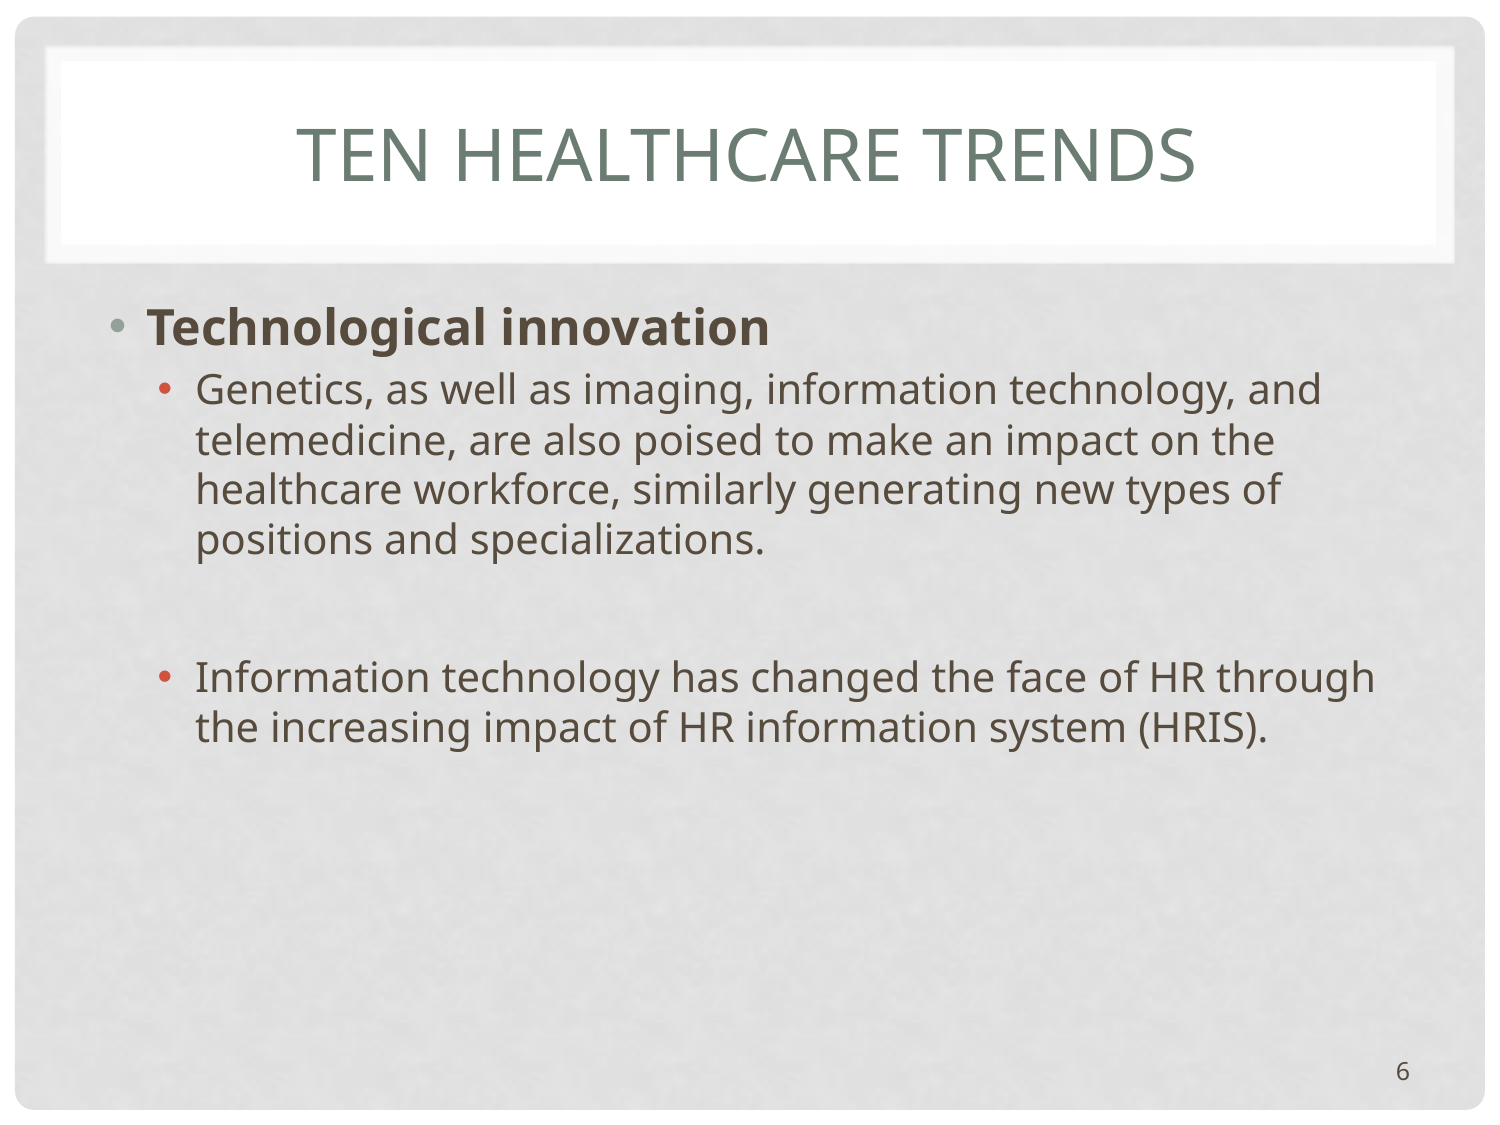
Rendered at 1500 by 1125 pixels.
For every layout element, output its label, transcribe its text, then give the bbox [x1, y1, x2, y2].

title Ten healthcare trends [69, 66, 1425, 238]
list Technological innovation Genetics, as well as imaging, information technology, and telemedicine, are also poised to make an impact on the healthcare workforce, similarly generating new types of positions and specializations. Information technology has changed the face of HR through the increasing impact of HR information system (HRIS). [75, 287, 1425, 1005]
slide_number 6 [1074, 1042, 1425, 1103]
